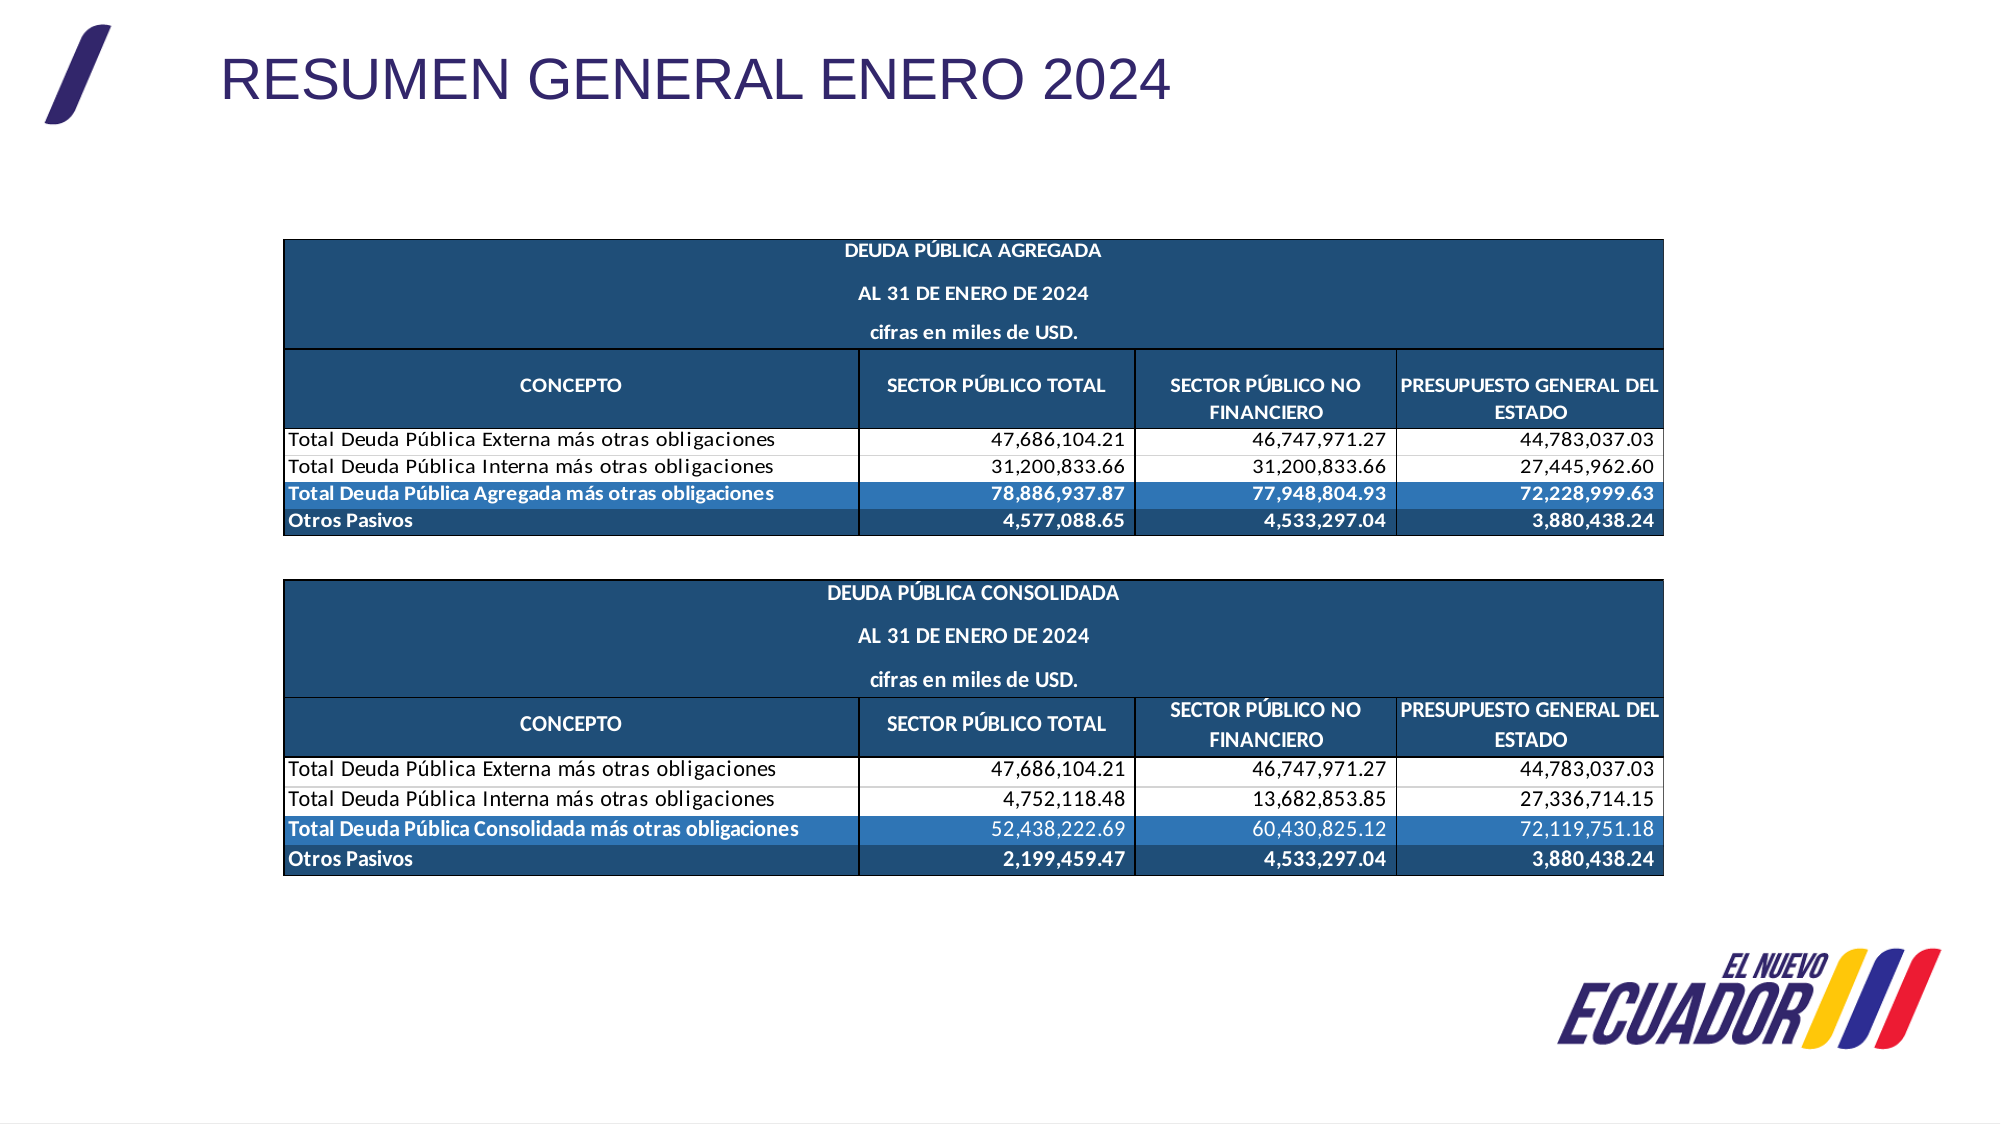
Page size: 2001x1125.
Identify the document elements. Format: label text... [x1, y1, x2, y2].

picture [0, 0, 2001, 1125]
text_box RESUMEN GENERAL ENERO 2024 [52, 35, 1341, 195]
